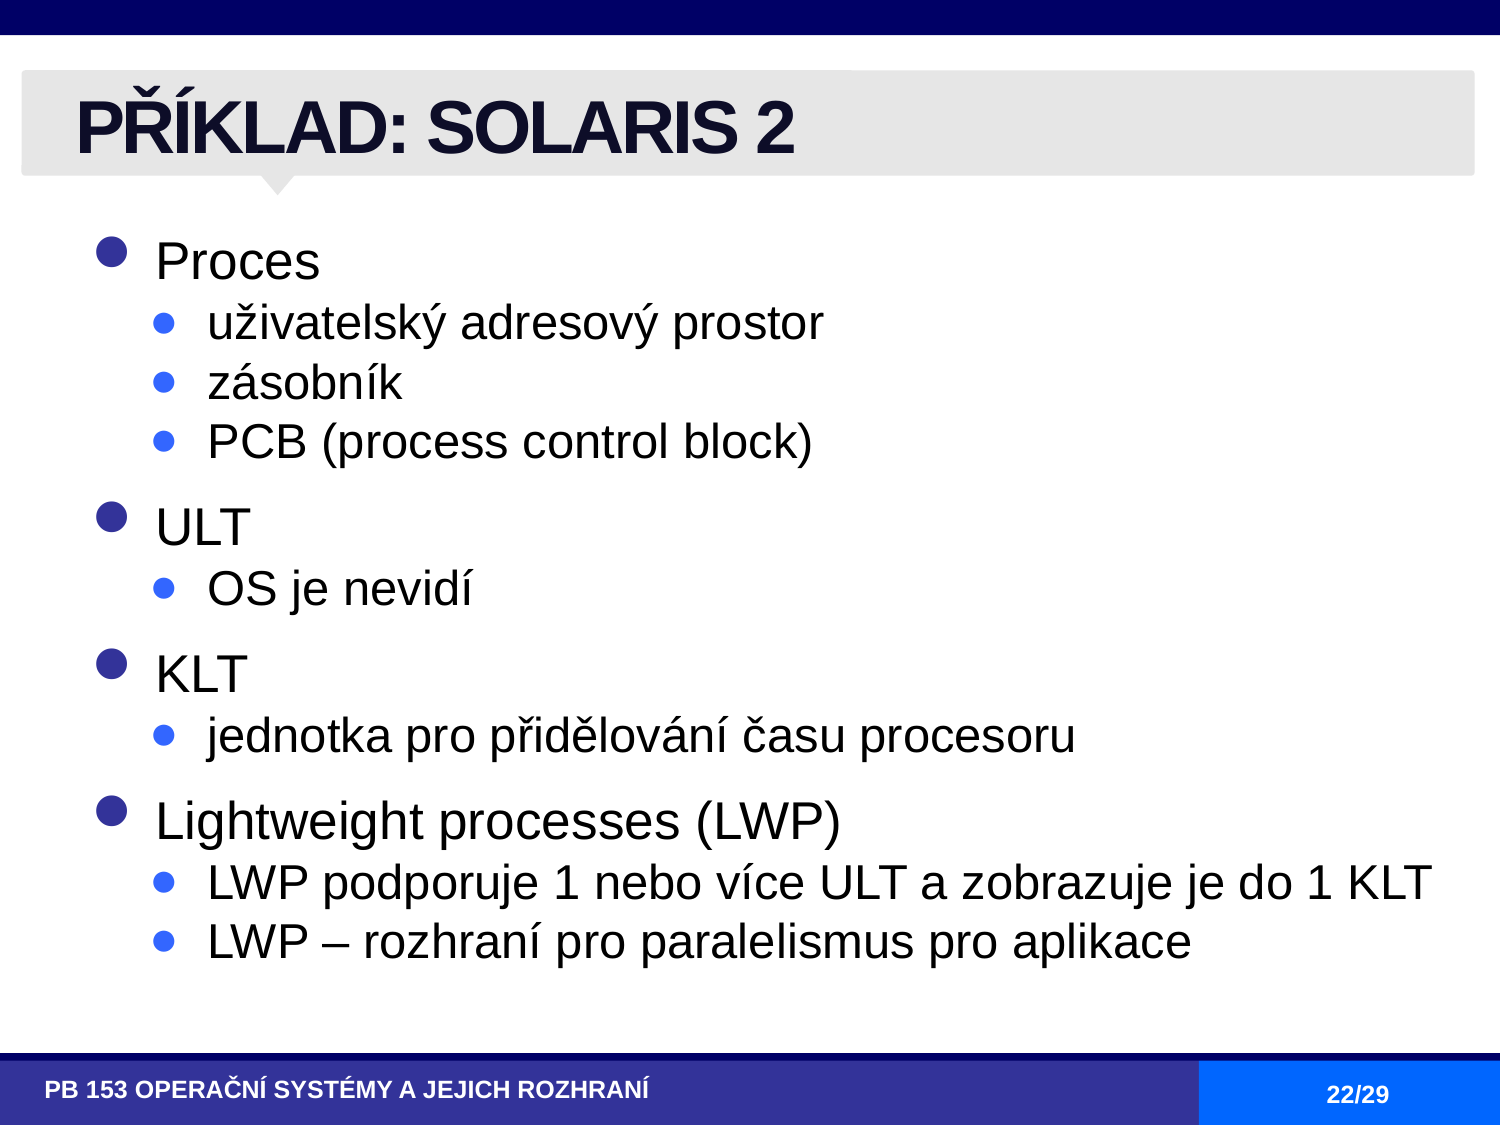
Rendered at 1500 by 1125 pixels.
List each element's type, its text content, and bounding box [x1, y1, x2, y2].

title PŘÍKLAD: SOLARIS 2 [74, 44, 1471, 209]
list Proces uživatelský adresový prostor zásobník PCB (process control block) ULT OS je nevidí KLT jednotka pro přidělování času procesoru Lightweight processes (LWP) LWP podporuje 1 nebo více ULT a zobrazuje je do 1 KLT LWP – rozhraní pro paralelismus pro aplikace [76, 231, 1460, 1024]
footer PB 153 OPERAČNÍ SYSTÉMY A JEJICH ROZHRANÍ [29, 1065, 1200, 1125]
